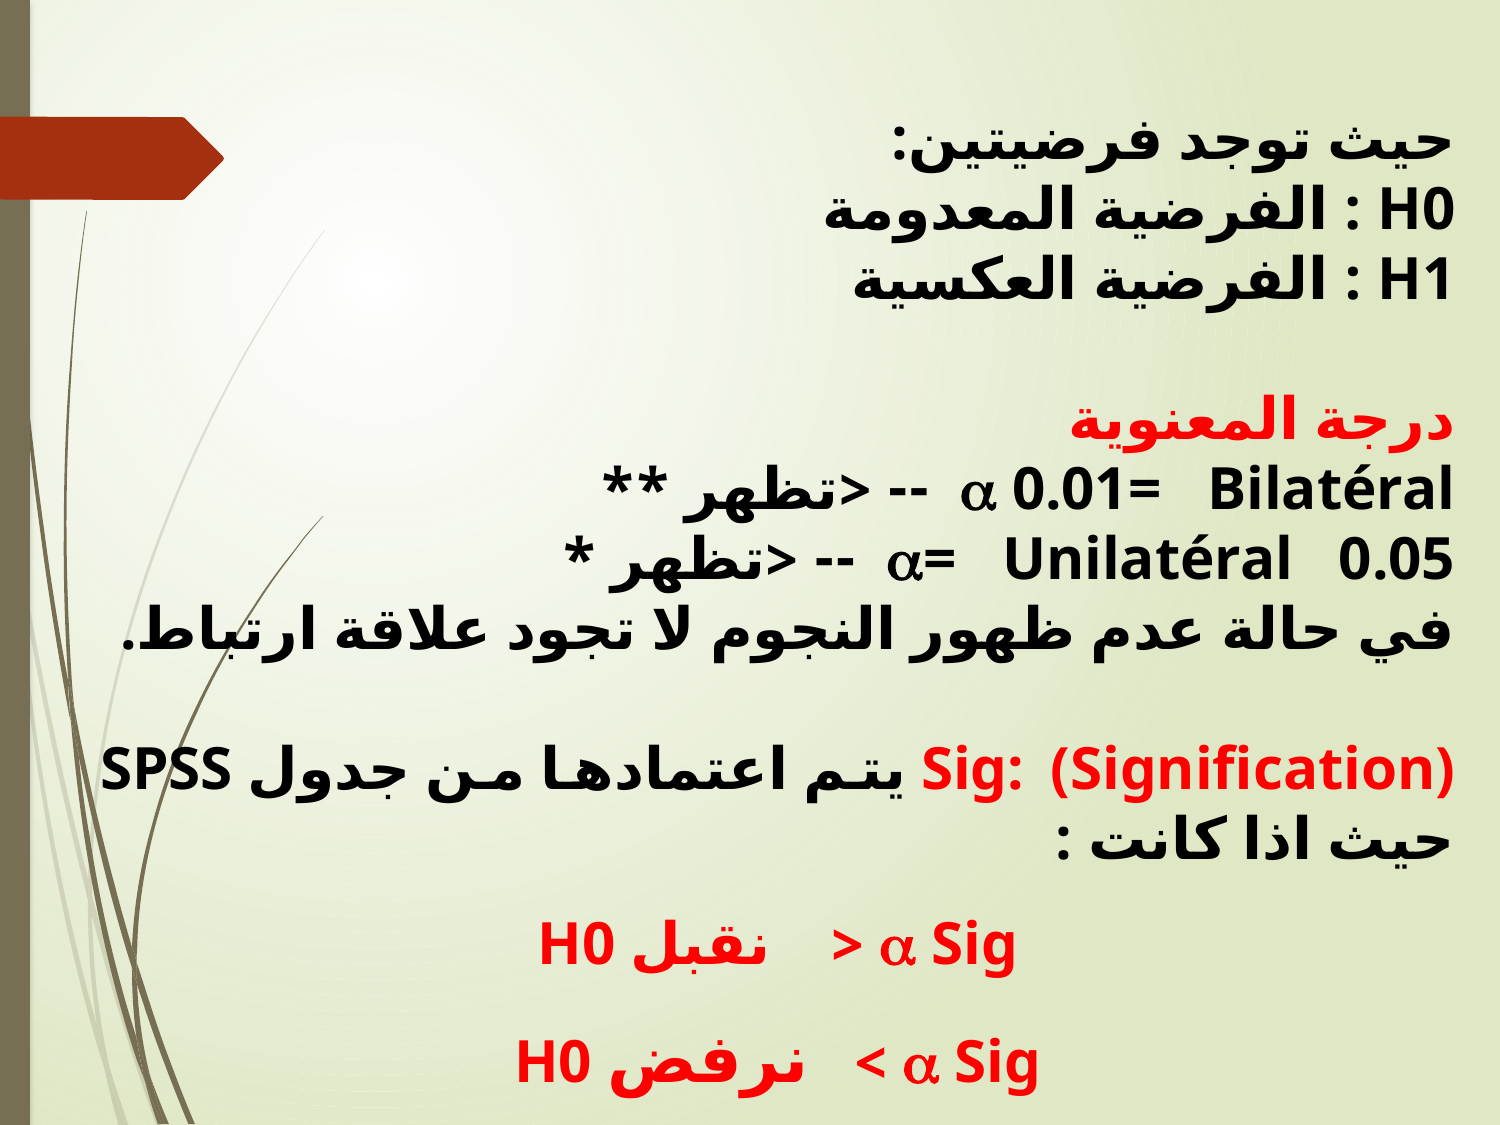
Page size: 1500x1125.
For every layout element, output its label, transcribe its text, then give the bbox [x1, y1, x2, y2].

text_box حيث توجد فرضيتين: H0 : الفرضية المعدومة H1 : الفرضية العكسية درجة المعنوية  0.01= Bilatéral -- <تظهر ** = Unilatéral 0.05 -- <تظهر * في حالة عدم ظهور النجوم لا تجود علاقة ارتباط. Sig: (Signification) يتم اعتمادها من جدول SPSS حيث اذا كانت :  Sig < نقبل H0  Sig > نرفض H0 [70, 93, 1471, 1125]
